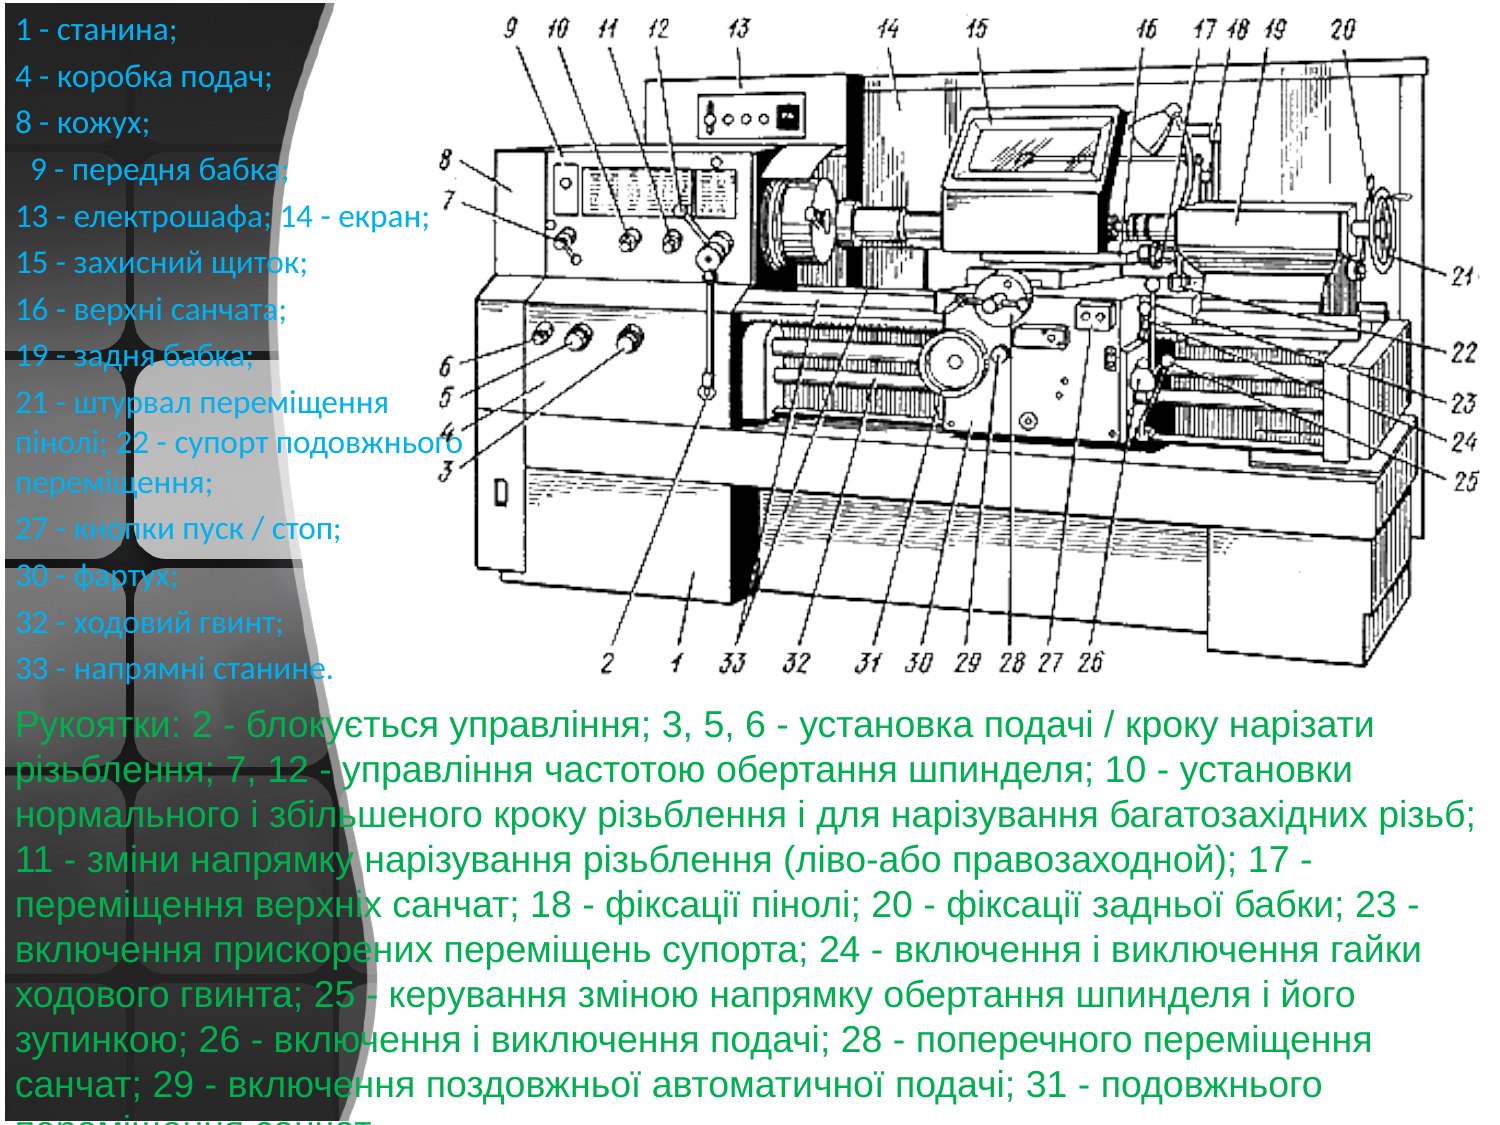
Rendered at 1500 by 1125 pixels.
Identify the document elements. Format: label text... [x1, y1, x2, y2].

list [407, 0, 1500, 693]
list 1 - станина; 4 - коробка подач; 8 - кожух; 9 - передня бабка; 13 - електрошафа; 14 - екран; 15 - захисний щиток; 16 - верхні санчата; 19 - задня бабка; 21 - штурвал переміщення пінолі; 22 - супорт подовжнього переміщення; 27 - кнопки пуск / стоп; 30 - фартух; 32 - ходовий гвинт; 33 - напрямні станине. [0, 0, 405, 692]
text_box Рукоятки: 2 - блокується управління; 3, 5, 6 - установка подачі / кроку нарізати різьблення; 7, 12 - управління частотою обертання шпинделя; 10 - установки нормального і збільшеного кроку різьблення і для нарізування багатозахідних різьб; 11 - зміни напрямку нарізування різьблення (ліво-або правозаходной); 17 - переміщення верхніх санчат; 18 - фіксації пінолі; 20 - фіксації задньої бабки; 23 - включення прискорених переміщень супорта; 24 - включення і виключення гайки ходового гвинта; 25 - керування зміною напрямку обертання шпинделя і його зупинкою; 26 - включення і виключення подачі; 28 - поперечного переміщення санчат; 29 - включення поздовжньої автоматичної подачі; 31 - подовжнього переміщення санчат. [0, 692, 1500, 1125]
